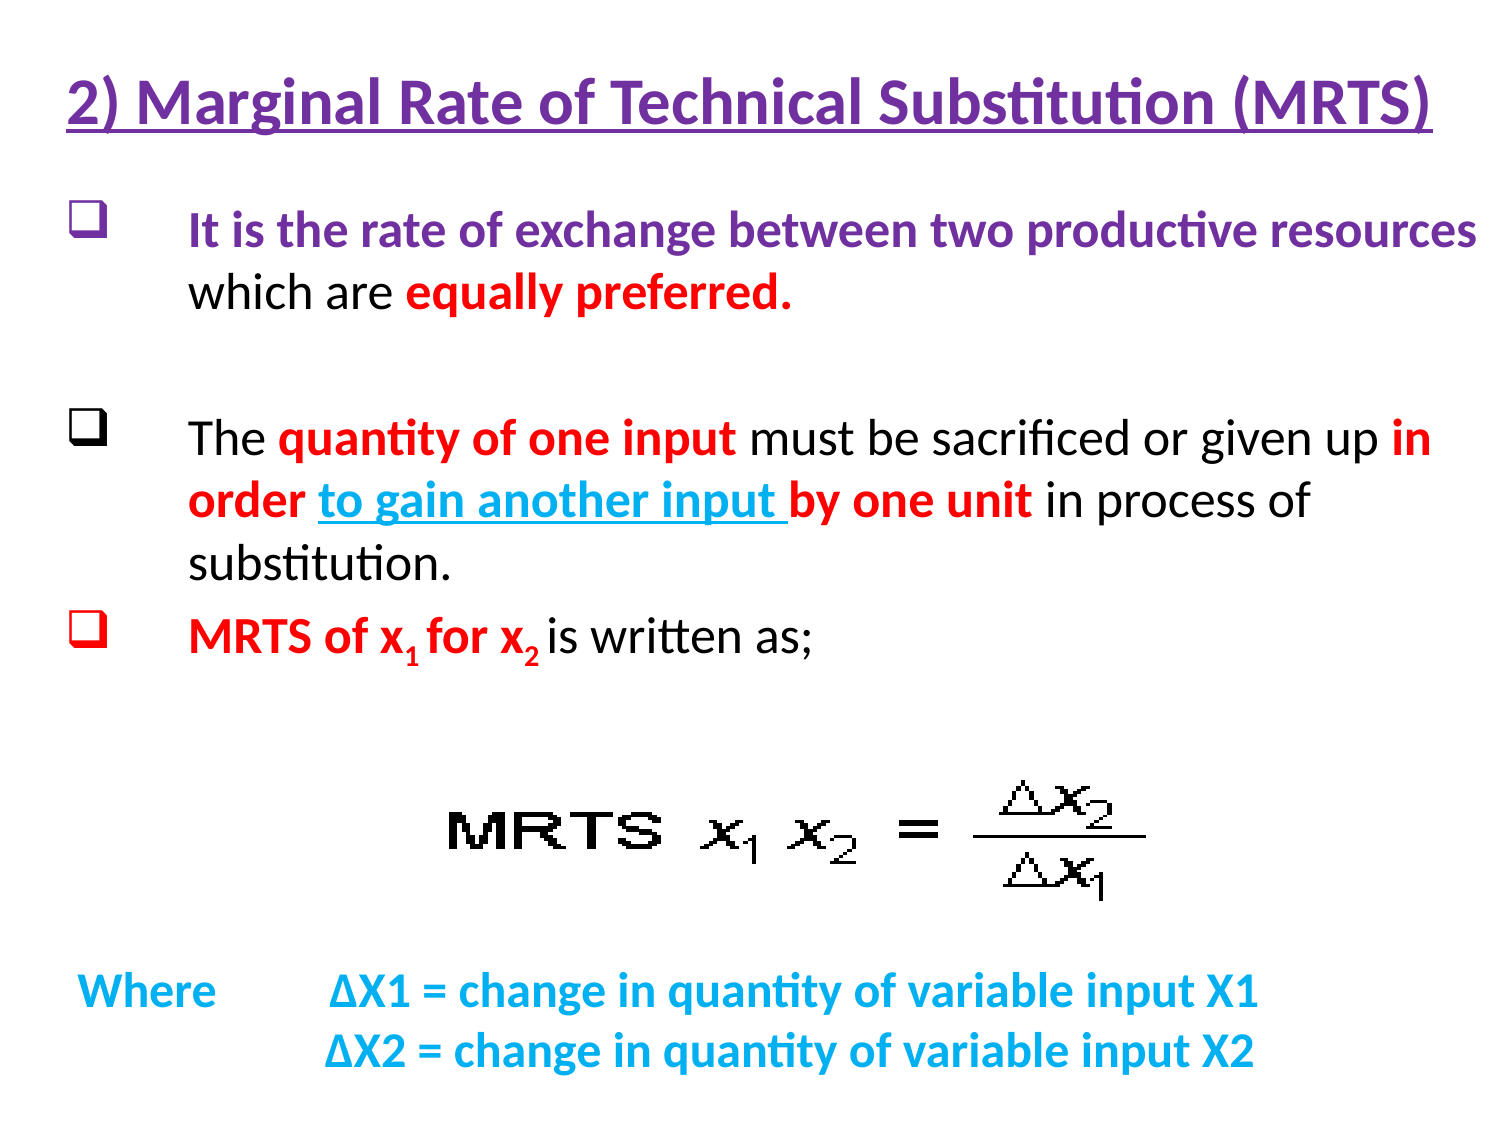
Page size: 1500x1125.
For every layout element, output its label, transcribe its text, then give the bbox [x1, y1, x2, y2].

list It is the rate of exchange between two productive resources which are equally preferred. The quantity of one input must be sacrificed or given up in order to gain another input by one unit in process of substitution. MRTS of x1 for x2 is written as; [50, 187, 1500, 1063]
text_box Where ΔX1 = change in quantity of variable input X1 ΔX2 = change in quantity of variable input X2 [62, 949, 1450, 1085]
title 2) Marginal Rate of Technical Substitution (MRTS) [24, 45, 1475, 150]
picture [237, 737, 1451, 926]
